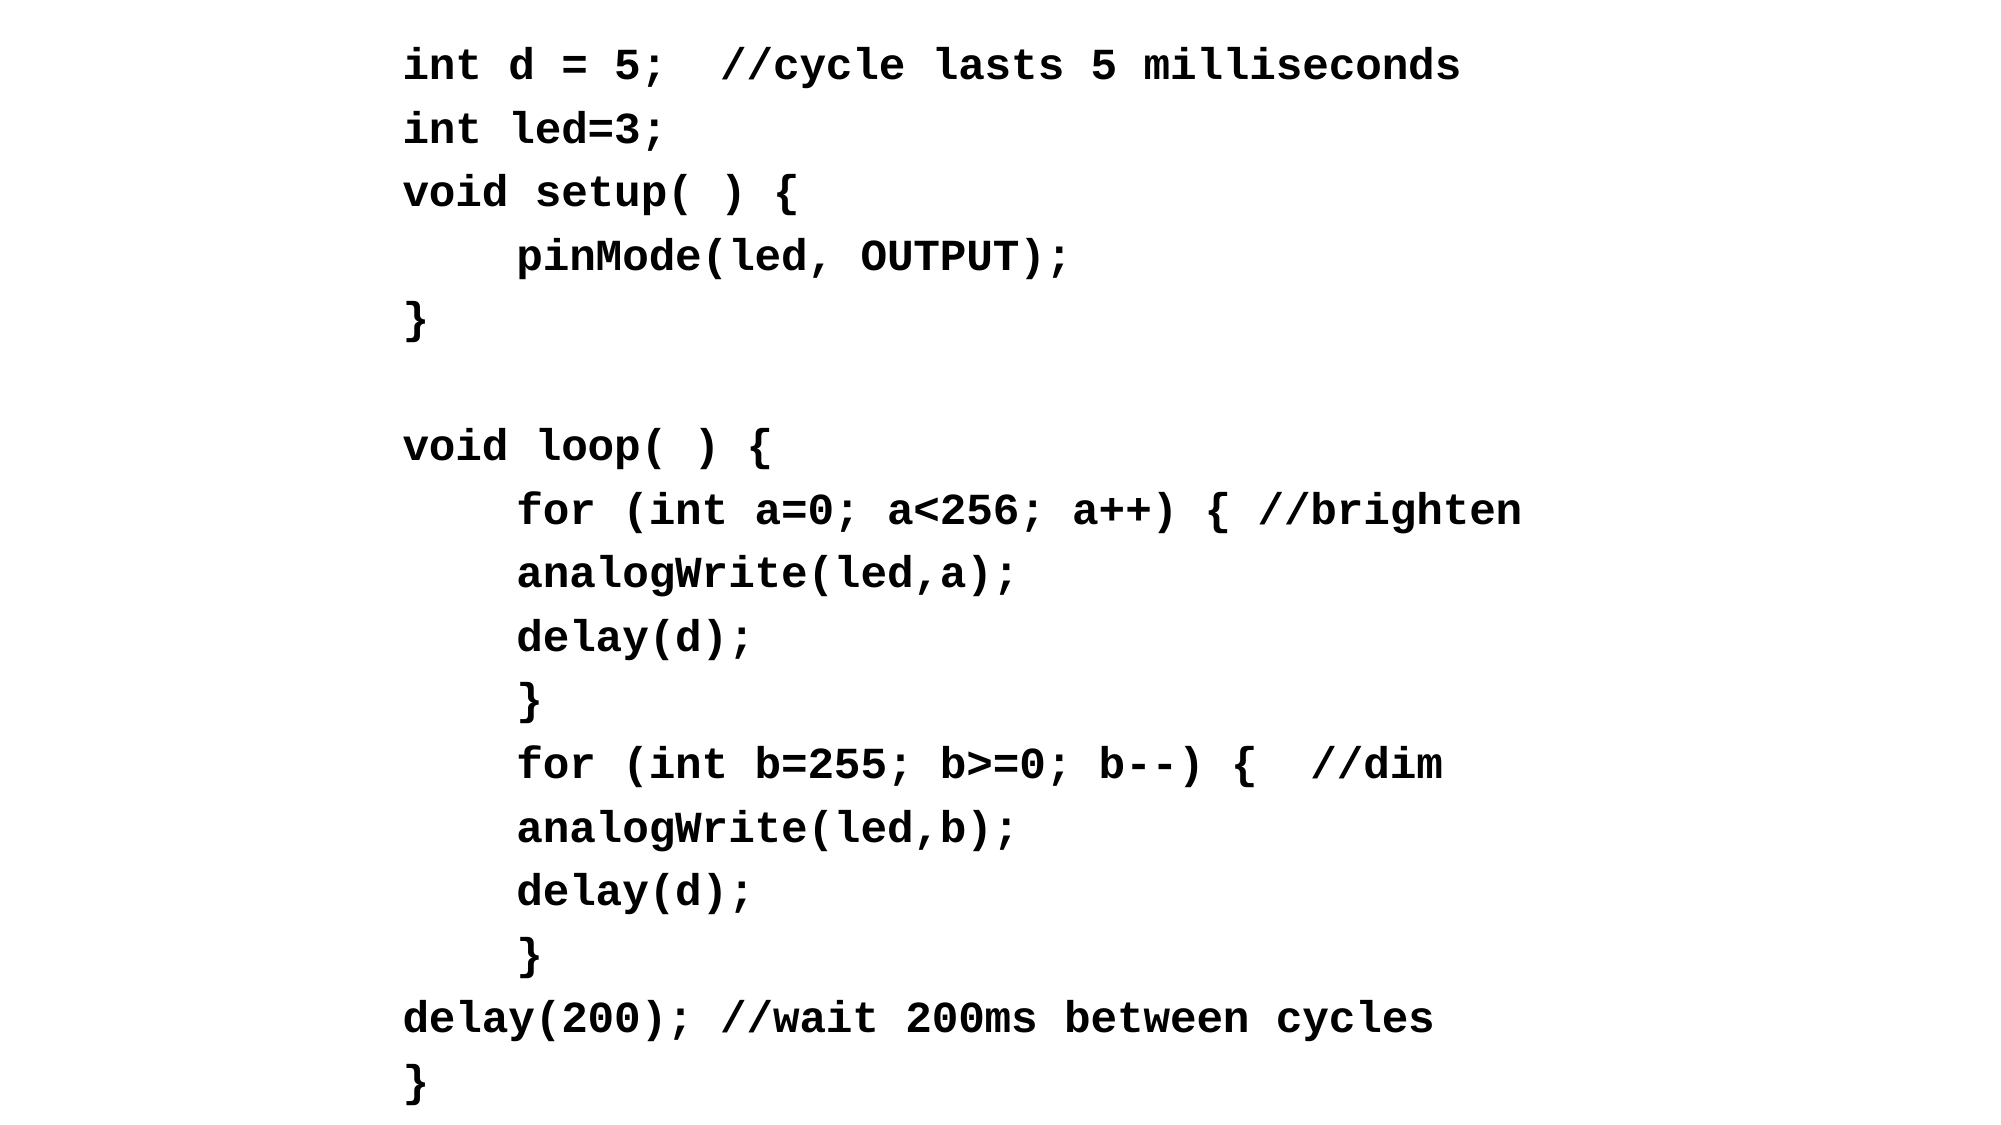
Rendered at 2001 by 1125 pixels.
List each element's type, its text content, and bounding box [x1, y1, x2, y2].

list int d = 5; //cycle lasts 5 milliseconds int led=3; void setup( ) { pinMode(led, OUTPUT); } void loop( ) { for (int a=0; a<256; a++) { //brighten analogWrite(led,a); delay(d); } for (int b=255; b>=0; b--) { //dim analogWrite(led,b); delay(d); } delay(200); //wait 200ms between cycles } [387, 33, 1613, 1125]
